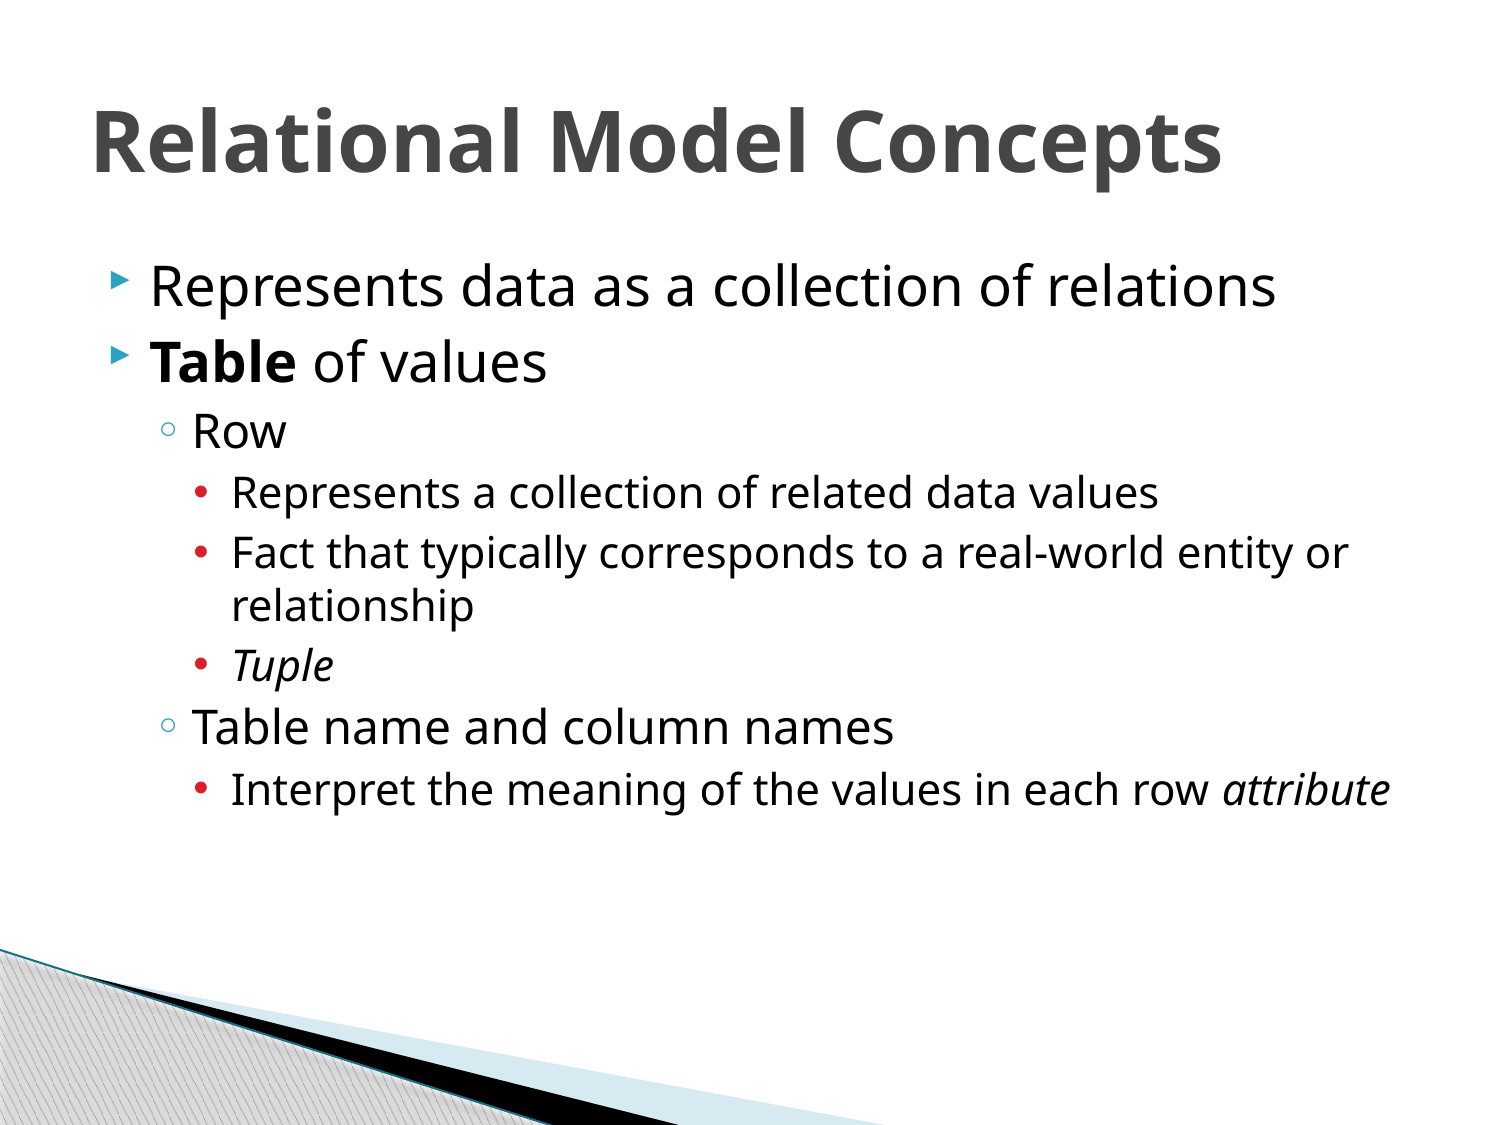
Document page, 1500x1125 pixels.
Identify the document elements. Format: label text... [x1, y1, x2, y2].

list Represents data as a collection of relations Table of values Row Represents a collection of related data values Fact that typically corresponds to a real-world entity or relationship Tuple Table name and column names Interpret the meaning of the values in each row attribute [75, 243, 1425, 986]
title Relational Model Concepts [75, 45, 1425, 233]
